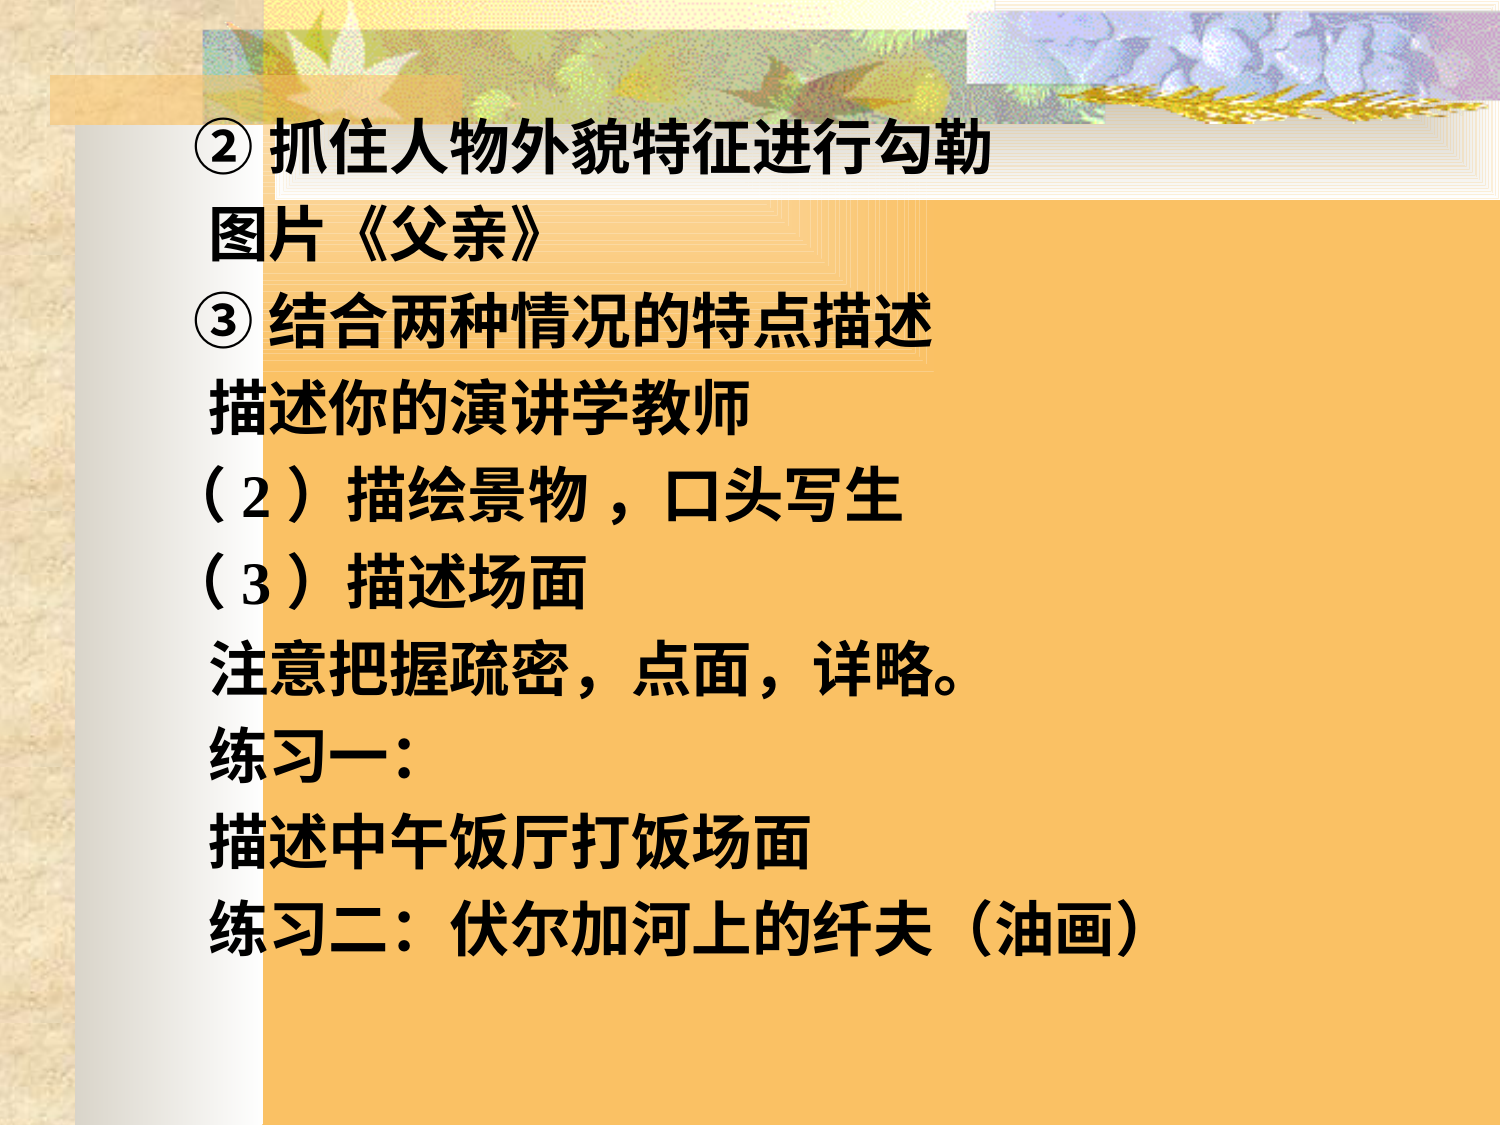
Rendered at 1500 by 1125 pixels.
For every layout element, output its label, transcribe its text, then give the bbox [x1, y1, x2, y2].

text_box ②抓住人物外貌特征进行勾勒 图片《父亲》 ③结合两种情况的特点描述 描述你的演讲学教师 （2）描绘景物 ，口头写生 （3）描述场面 注意把握疏密，点面，详略。 练习一： 描述中午饭厅打饭场面 练习二：伏尔加河上的纤夫（油画） [123, 101, 1459, 1125]
picture [0, 0, 1500, 1125]
